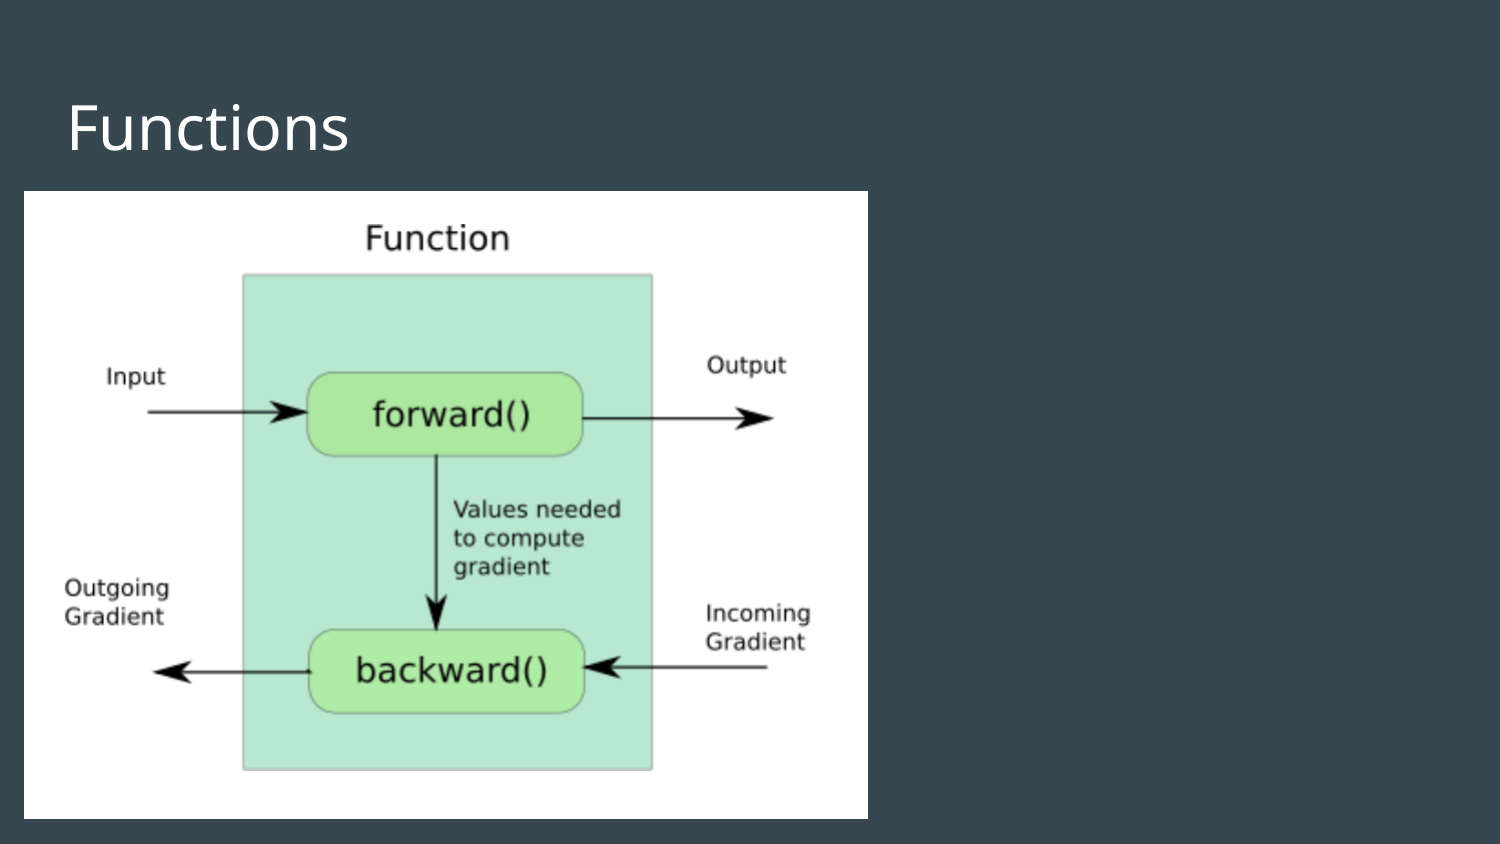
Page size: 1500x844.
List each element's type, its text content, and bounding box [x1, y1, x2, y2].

picture [24, 191, 868, 819]
title Functions [51, 72, 1449, 167]
